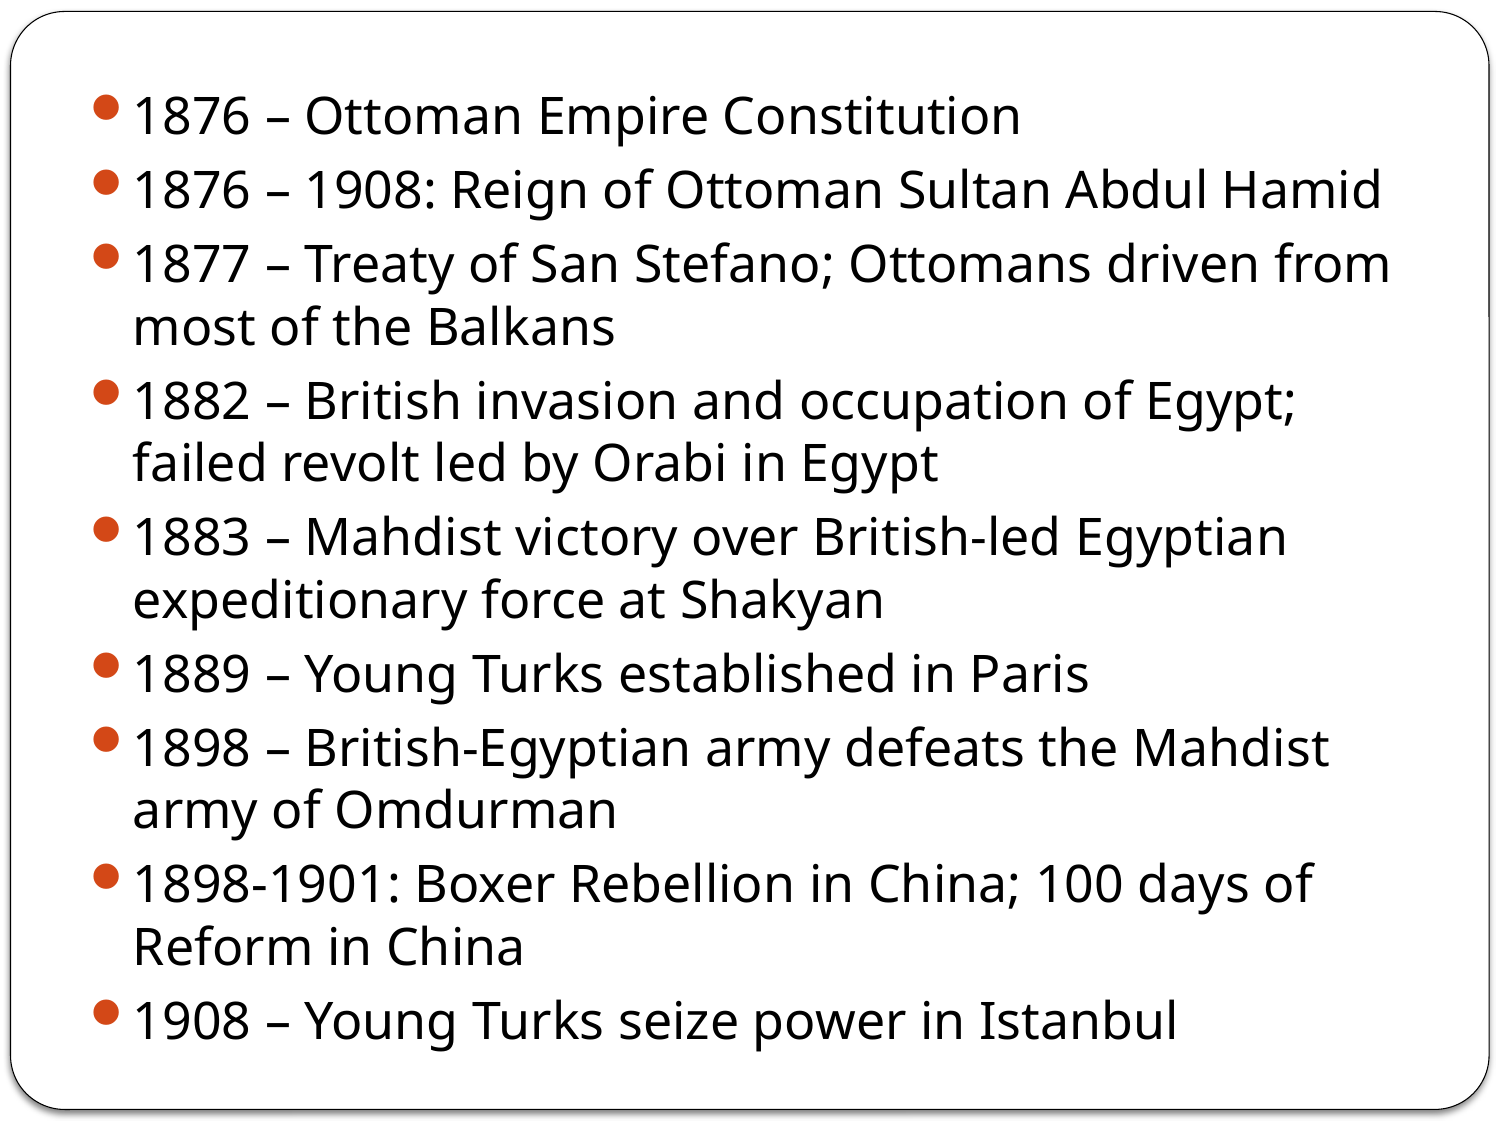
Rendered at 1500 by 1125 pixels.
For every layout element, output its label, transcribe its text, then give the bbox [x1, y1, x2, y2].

list 1876 – Ottoman Empire Constitution 1876 – 1908: Reign of Ottoman Sultan Abdul Hamid 1877 – Treaty of San Stefano; Ottomans driven from most of the Balkans 1882 – British invasion and occupation of Egypt; failed revolt led by Orabi in Egypt 1883 – Mahdist victory over British-led Egyptian expeditionary force at Shakyan 1889 – Young Turks established in Paris 1898 – British-Egyptian army defeats the Mahdist army of Omdurman 1898-1901: Boxer Rebellion in China; 100 days of Reform in China 1908 – Young Turks seize power in Istanbul [75, 75, 1463, 1063]
